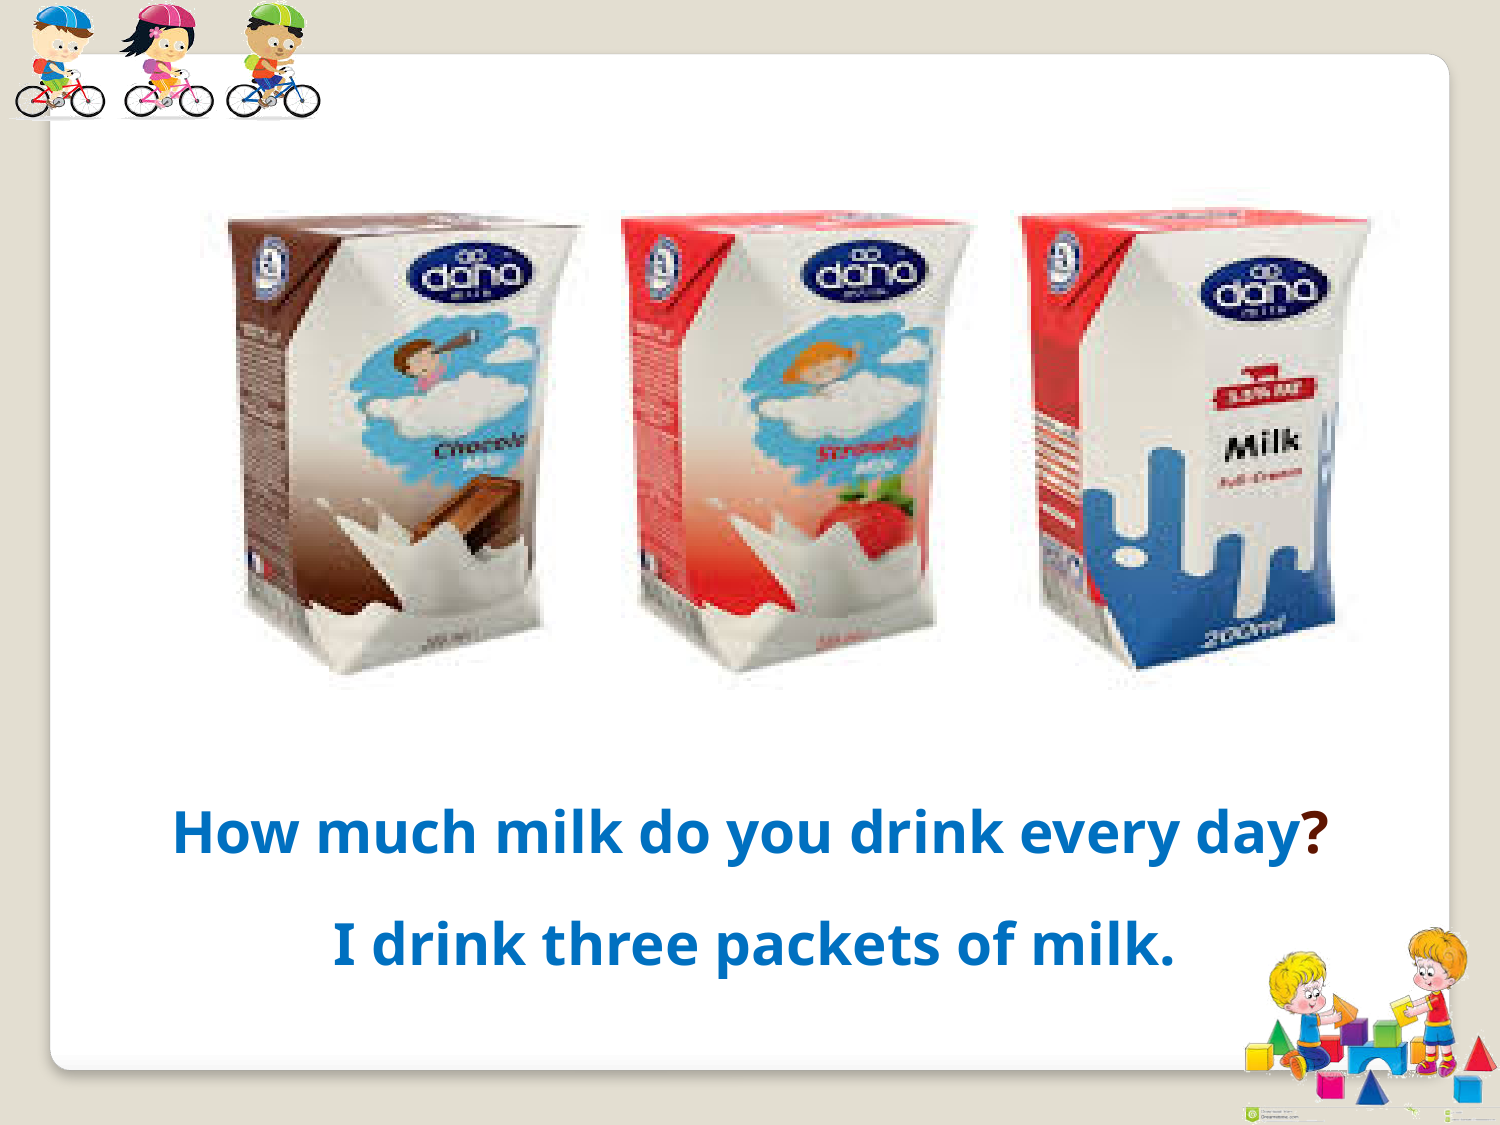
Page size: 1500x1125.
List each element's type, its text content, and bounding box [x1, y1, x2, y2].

text_box How much milk do you drink every day? [0, 787, 1500, 873]
picture [0, 0, 338, 125]
picture [199, 187, 1401, 696]
picture [1242, 924, 1500, 1125]
text_box I drink three packets of milk. [162, 900, 1363, 985]
